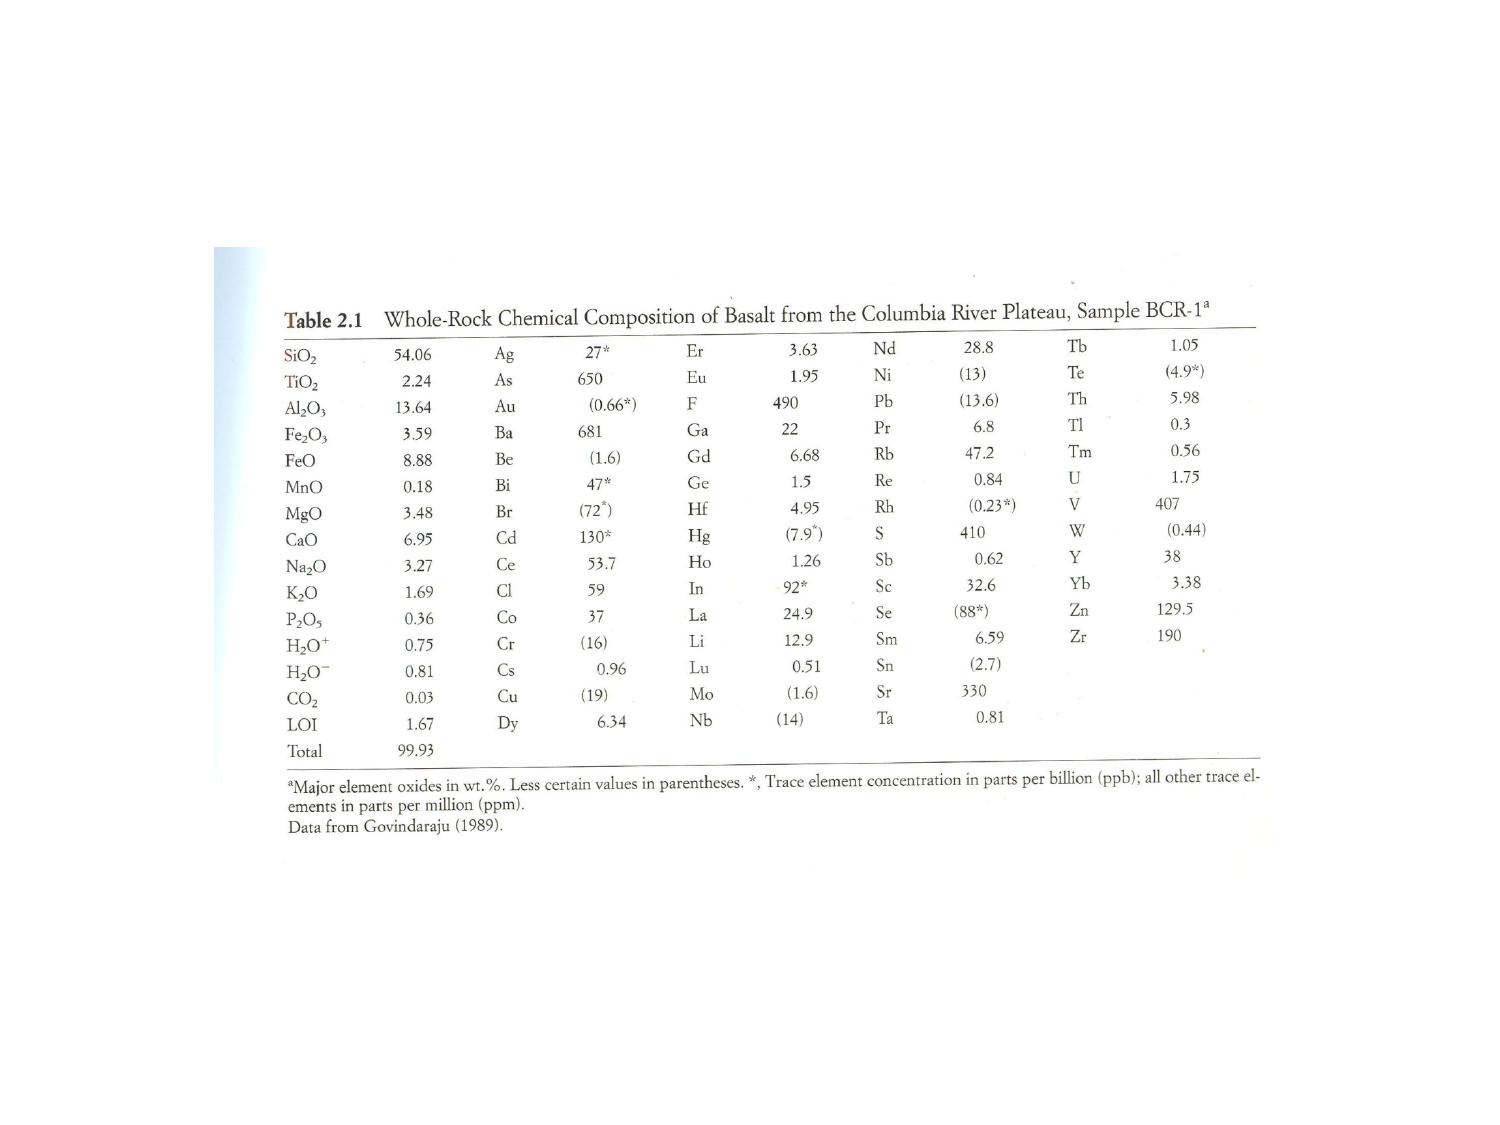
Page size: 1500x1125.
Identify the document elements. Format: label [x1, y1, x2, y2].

picture [213, 247, 1287, 878]
